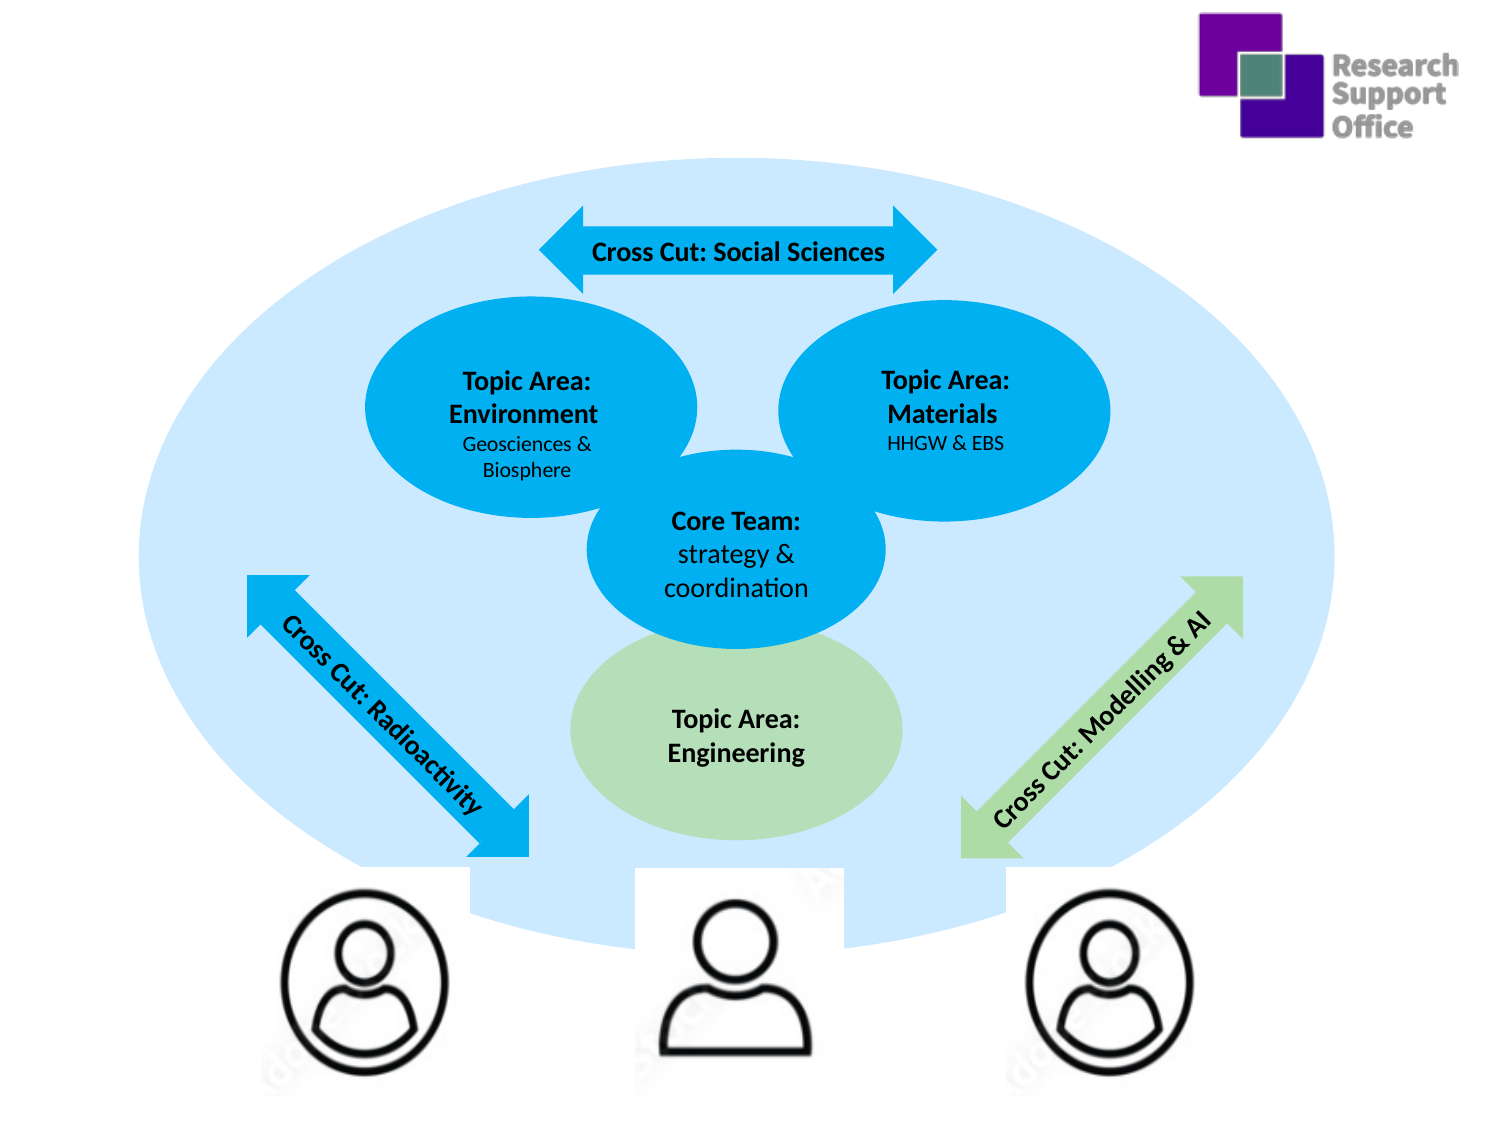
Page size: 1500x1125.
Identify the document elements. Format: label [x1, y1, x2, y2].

picture [261, 867, 470, 1096]
text_box [433, 518, 1251, 951]
text_box [902, 673, 1302, 762]
picture [1170, 8, 1493, 143]
text_box [570, 618, 903, 841]
text_box [343, 516, 433, 867]
text_box [778, 300, 1111, 522]
picture [635, 868, 844, 1096]
text_box [586, 449, 886, 649]
text_box [538, 205, 938, 295]
text_box [365, 296, 698, 518]
text_box [137, 156, 1336, 858]
picture [1006, 867, 1215, 1096]
